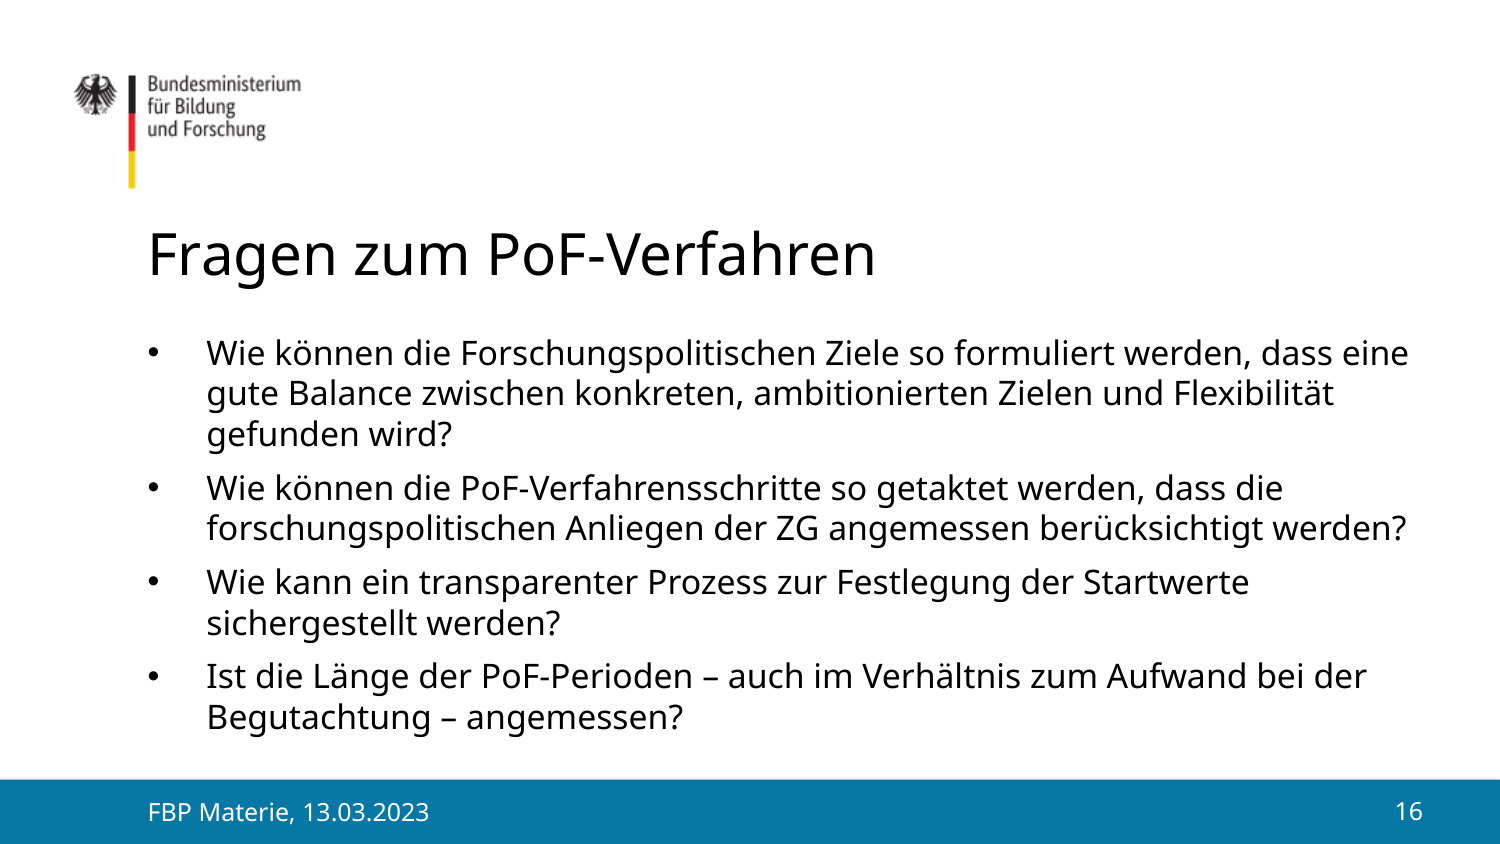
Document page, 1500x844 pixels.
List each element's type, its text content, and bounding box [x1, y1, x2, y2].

list Wie können die Forschungspolitischen Ziele so formuliert werden, dass eine gute Balance zwischen konkreten, ambitionierten Zielen und Flexibilität gefunden wird? Wie können die PoF-Verfahrensschritte so getaktet werden, dass die forschungspolitischen Anliegen der ZG angemessen berücksichtigt werden? Wie kann ein transparenter Prozess zur Festlegung der Startwerte sichergestellt werden? Ist die Länge der PoF-Perioden – auch im Verhältnis zum Aufwand bei der Begutachtung – angemessen? [147, 331, 1424, 749]
footer FBP Materie, 13.03.2023 [147, 778, 1023, 844]
title Fragen zum PoF-Verfahren [147, 220, 1424, 289]
